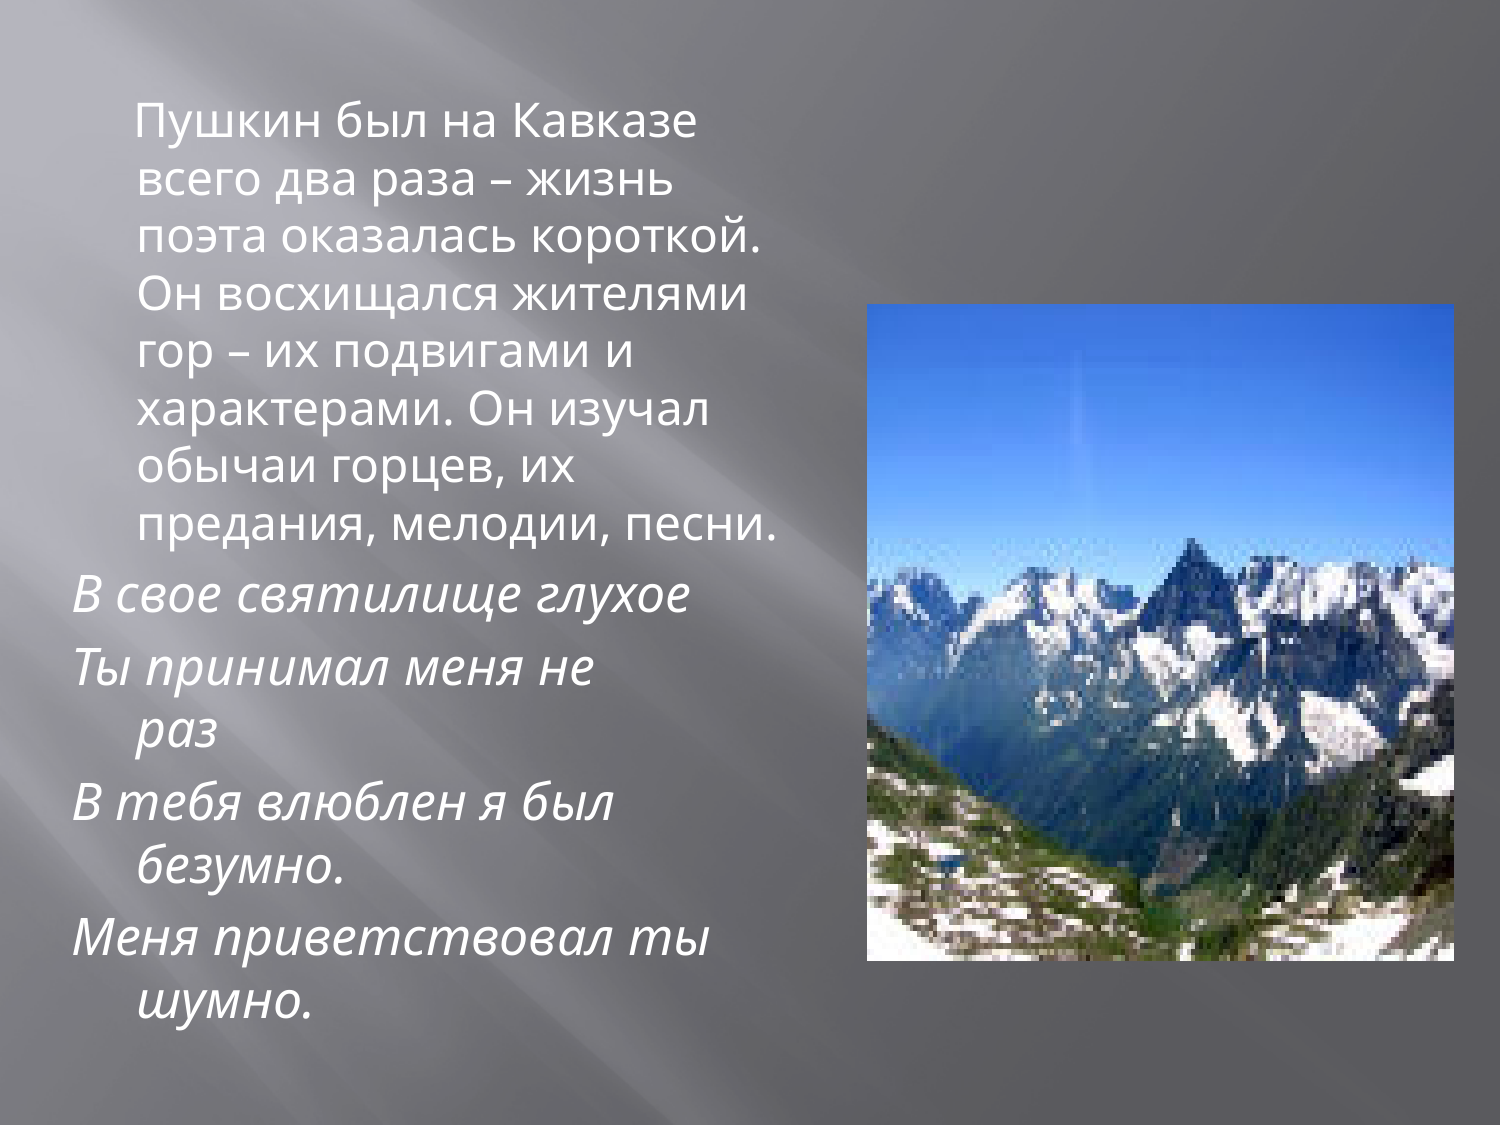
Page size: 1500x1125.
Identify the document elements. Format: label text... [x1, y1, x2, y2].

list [866, 304, 1454, 962]
list Пушкин был на Кавказе всего два раза – жизнь поэта оказалась короткой. Он восхищался жителями гор – их подвигами и характерами. Он изучал обычаи горцев, их предания, мелодии, песни. В свое святилище глухое Ты принимал меня не раз В тебя влюблен я был безумно. Меня приветствовал ты шумно. [35, 82, 797, 1090]
